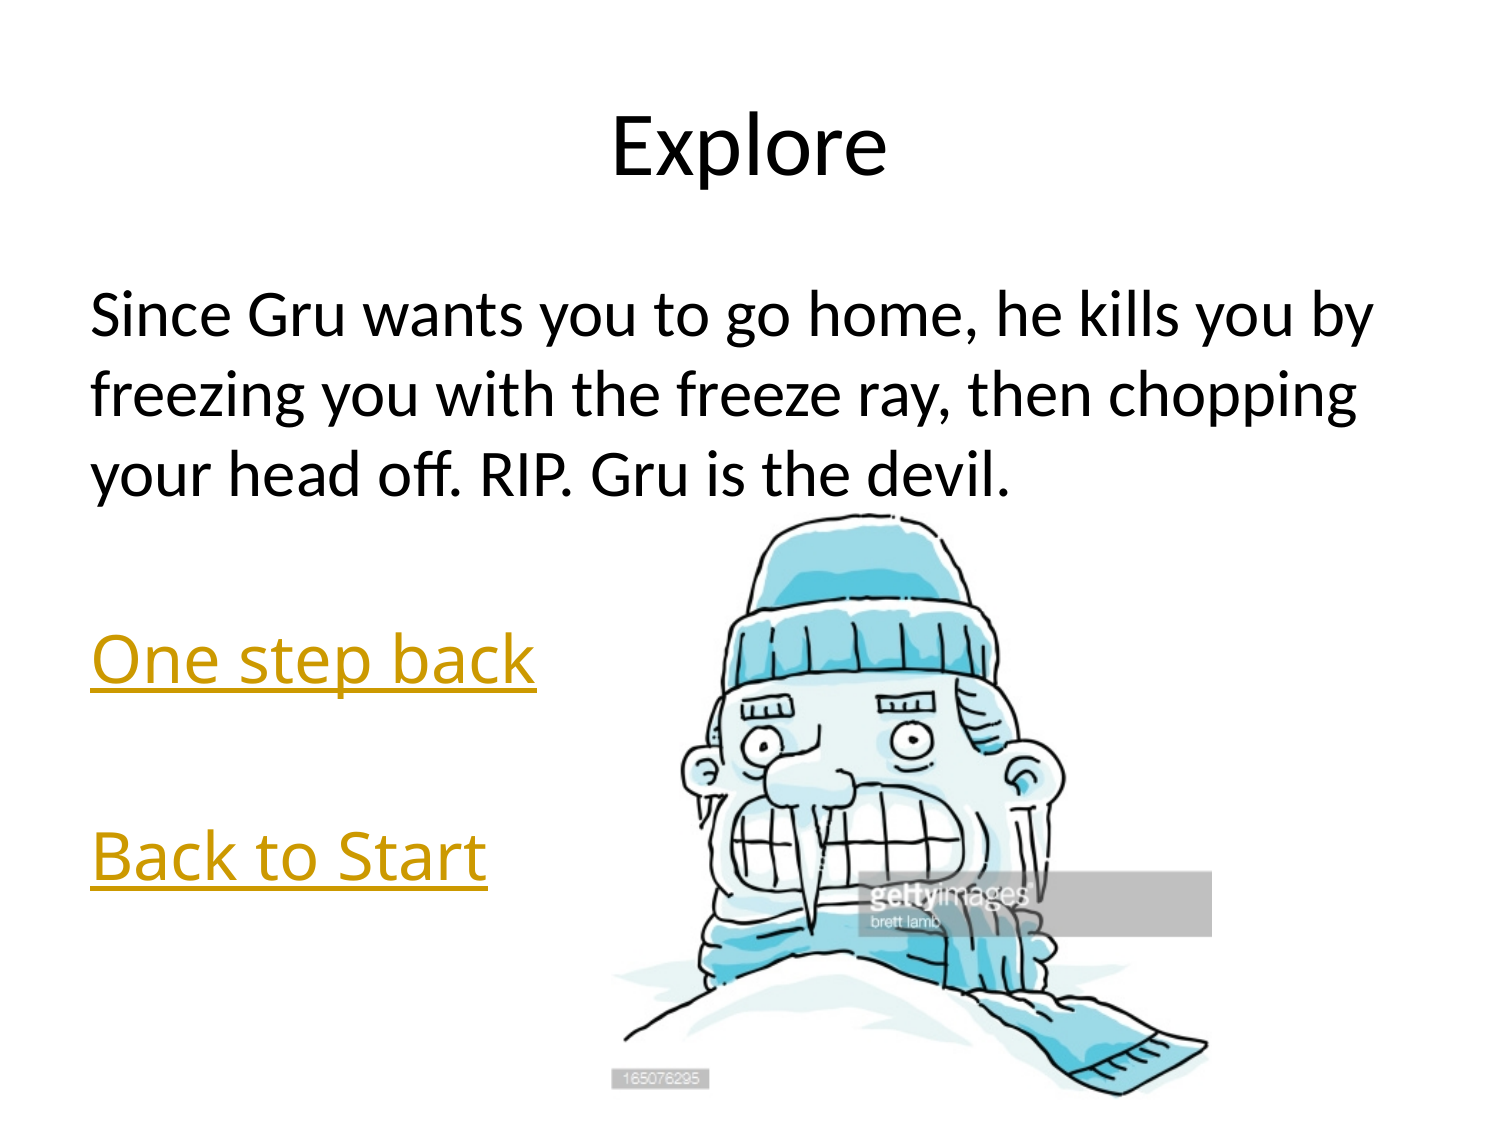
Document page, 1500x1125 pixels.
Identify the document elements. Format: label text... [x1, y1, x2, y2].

title Explore [75, 45, 1425, 233]
picture [611, 512, 1212, 1101]
list Since Gru wants you to go home, he kills you by freezing you with the freeze ray, then chopping your head off. RIP. Gru is the devil. One step back Back to Start [75, 262, 1425, 1005]
